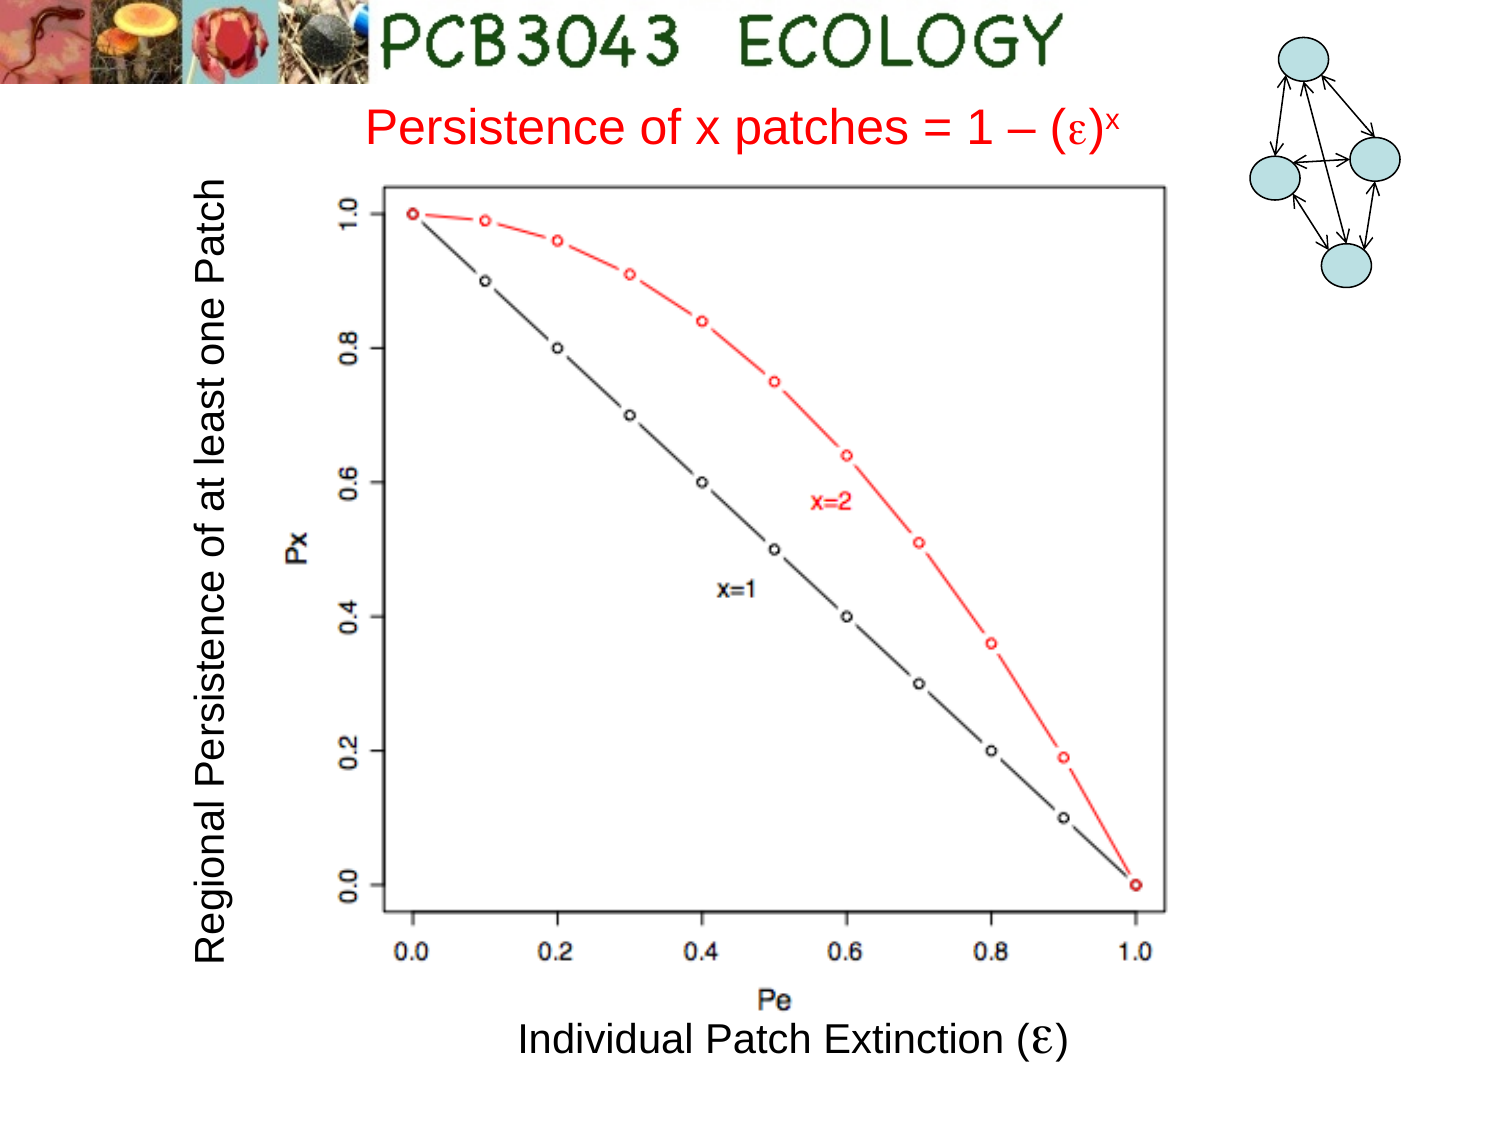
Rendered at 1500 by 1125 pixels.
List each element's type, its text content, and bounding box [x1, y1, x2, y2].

text_box Regional Persistence of at least one Patch [174, 163, 240, 980]
picture [0, 0, 1088, 84]
picture [281, 85, 1218, 1040]
text_box Individual Patch Extinction (e) [502, 1048, 1085, 1073]
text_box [1249, 37, 1401, 288]
